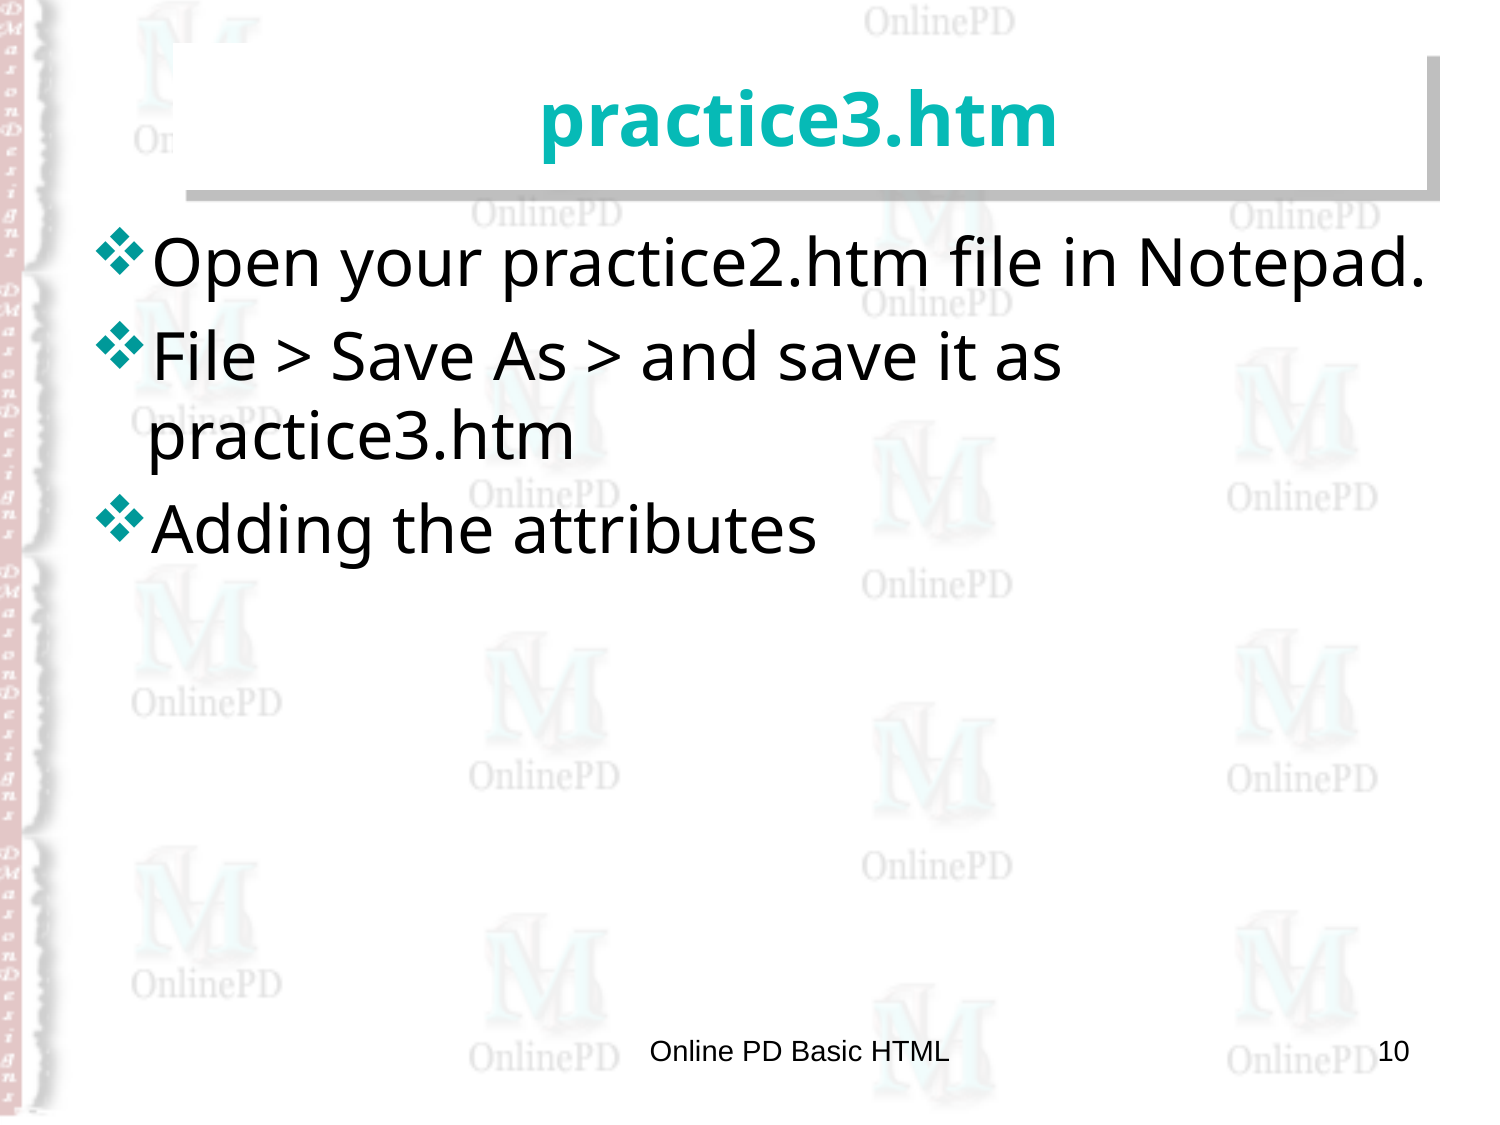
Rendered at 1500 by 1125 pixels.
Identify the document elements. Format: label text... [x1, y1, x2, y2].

title practice3.htm [173, 43, 1427, 190]
footer Online PD Basic HTML [537, 1024, 1063, 1103]
list Open your practice2.htm file in Notepad. File > Save As > and save it as practice3.htm Adding the attributes [74, 212, 1500, 956]
slide_number 10 [1074, 1024, 1426, 1103]
picture [0, 0, 1500, 1125]
